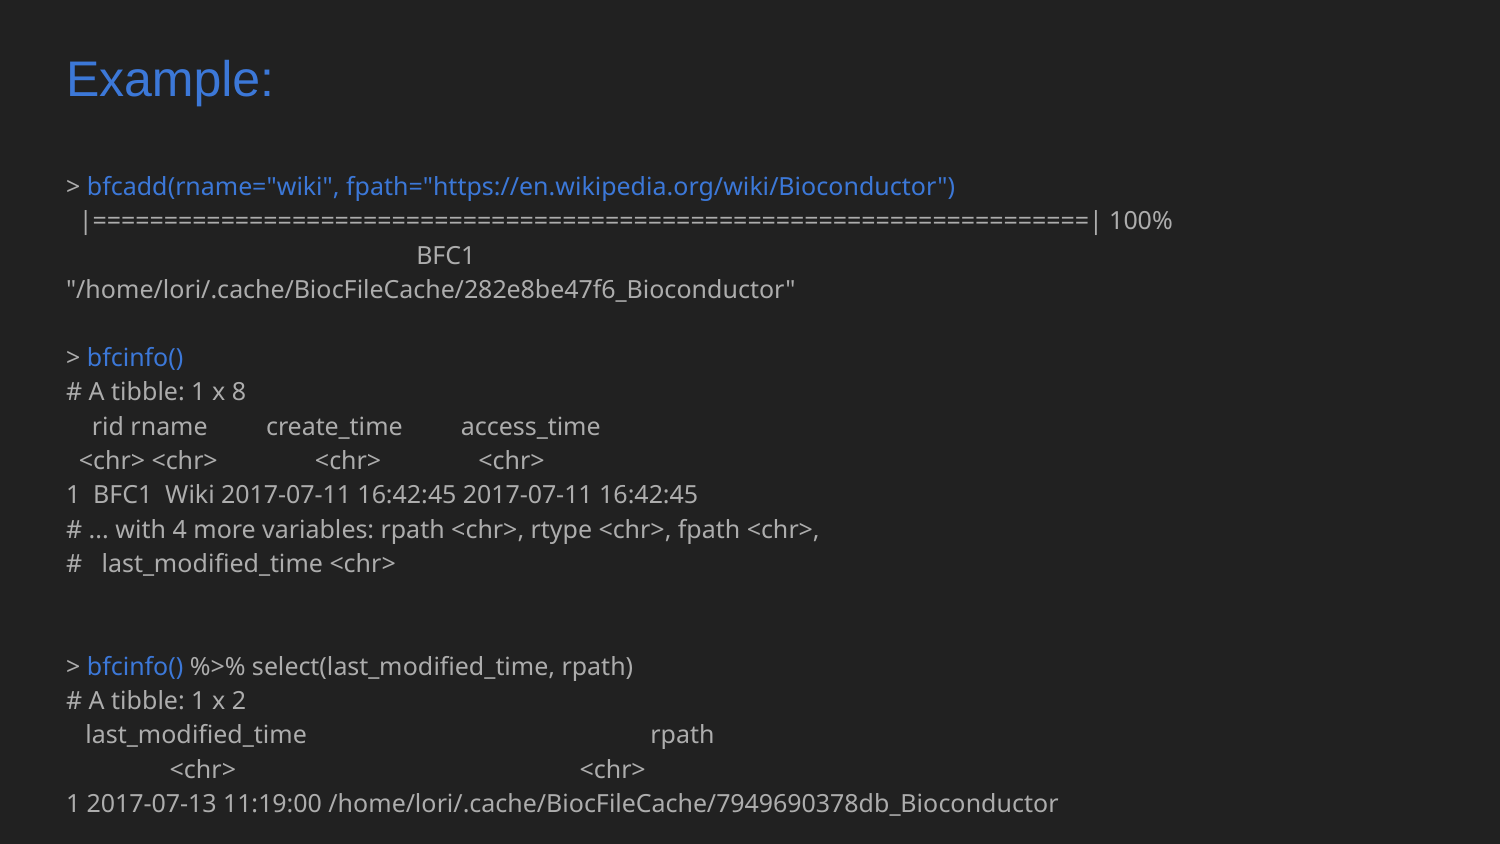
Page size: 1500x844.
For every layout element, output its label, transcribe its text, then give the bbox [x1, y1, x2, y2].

title Example: [51, 31, 1449, 126]
list > bfcadd(rname="wiki", fpath="https://en.wikipedia.org/wiki/Bioconductor") |======================================================================| 100% BFC1 "/home/lori/.cache/BiocFileCache/282e8be47f6_Bioconductor" > bfcinfo() # A tibble: 1 x 8 rid rname create_time access_time <chr> <chr> <chr> <chr> 1 BFC1 Wiki 2017-07-11 16:42:45 2017-07-11 16:42:45 # ... with 4 more variables: rpath <chr>, rtype <chr>, fpath <chr>, # last_modified_time <chr> > bfcinfo() %>% select(last_modified_time, rpath) # A tibble: 1 x 2 last_modified_time rpath <chr> <chr> 1 2017-07-13 11:19:00 /home/lori/.cache/BiocFileCache/7949690378db_Bioconductor [51, 150, 1449, 844]
text_box [387, 486, 1248, 587]
